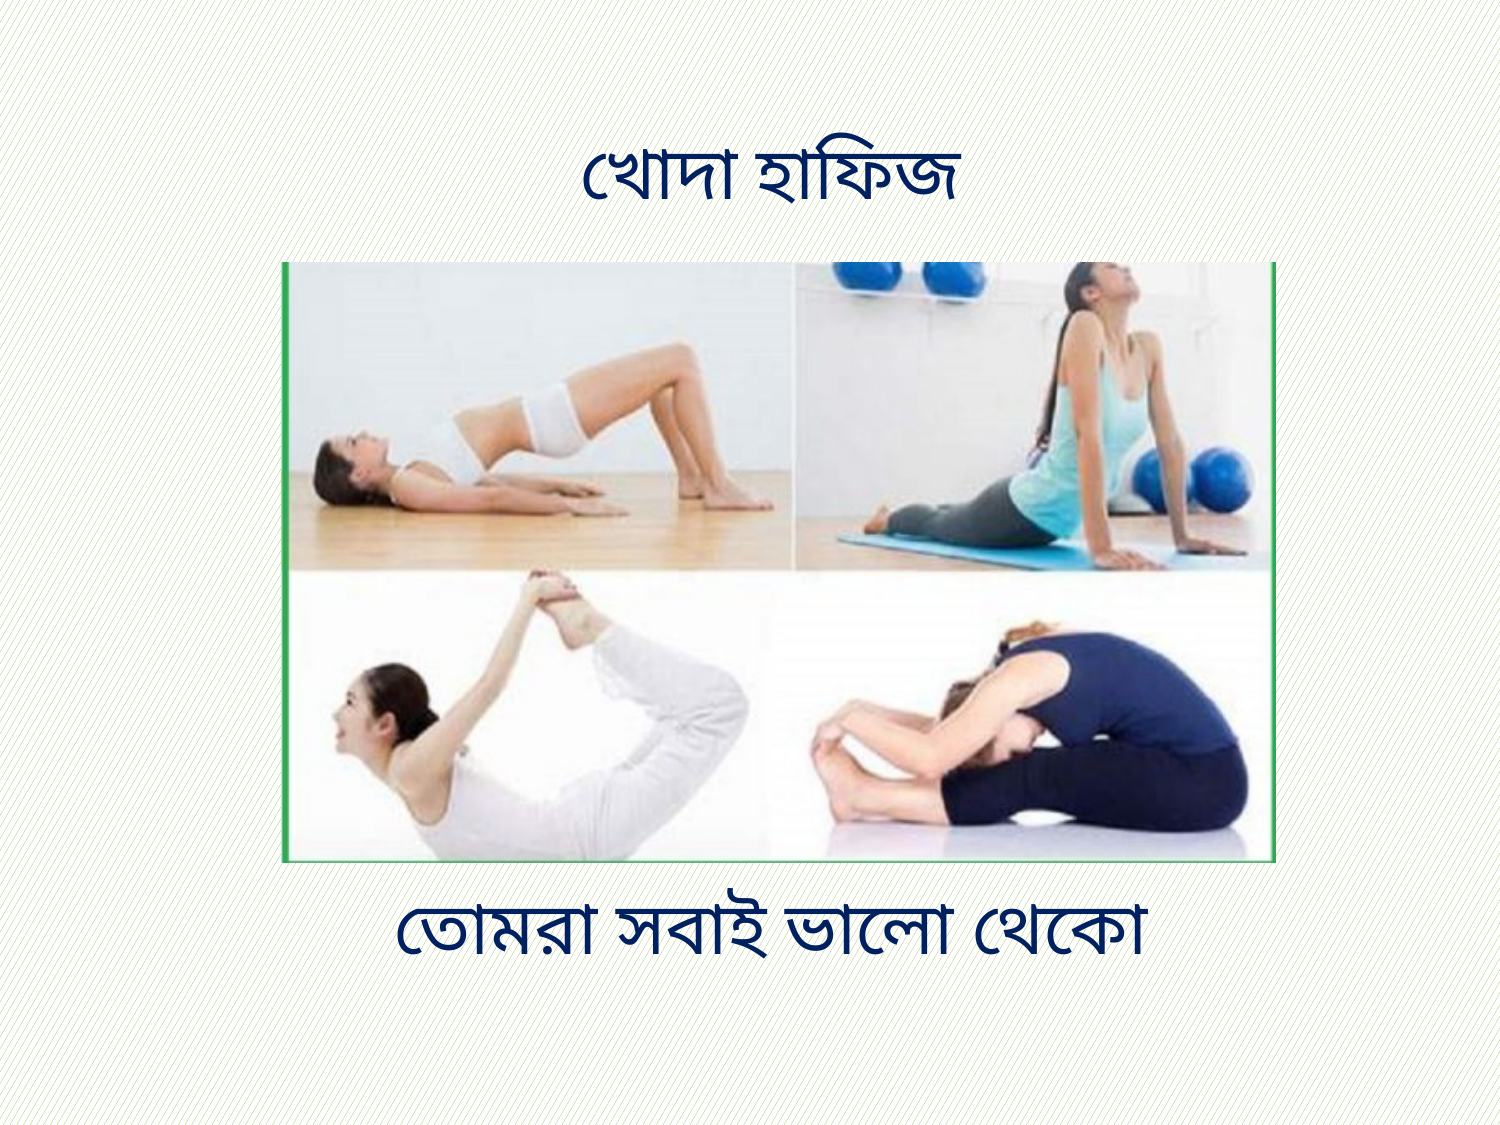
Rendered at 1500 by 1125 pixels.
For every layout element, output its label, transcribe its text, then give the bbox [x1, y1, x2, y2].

title খোদা হাফিজ তোমরা সবাই ভালো থেকো [194, 125, 1347, 994]
picture [280, 262, 1276, 863]
